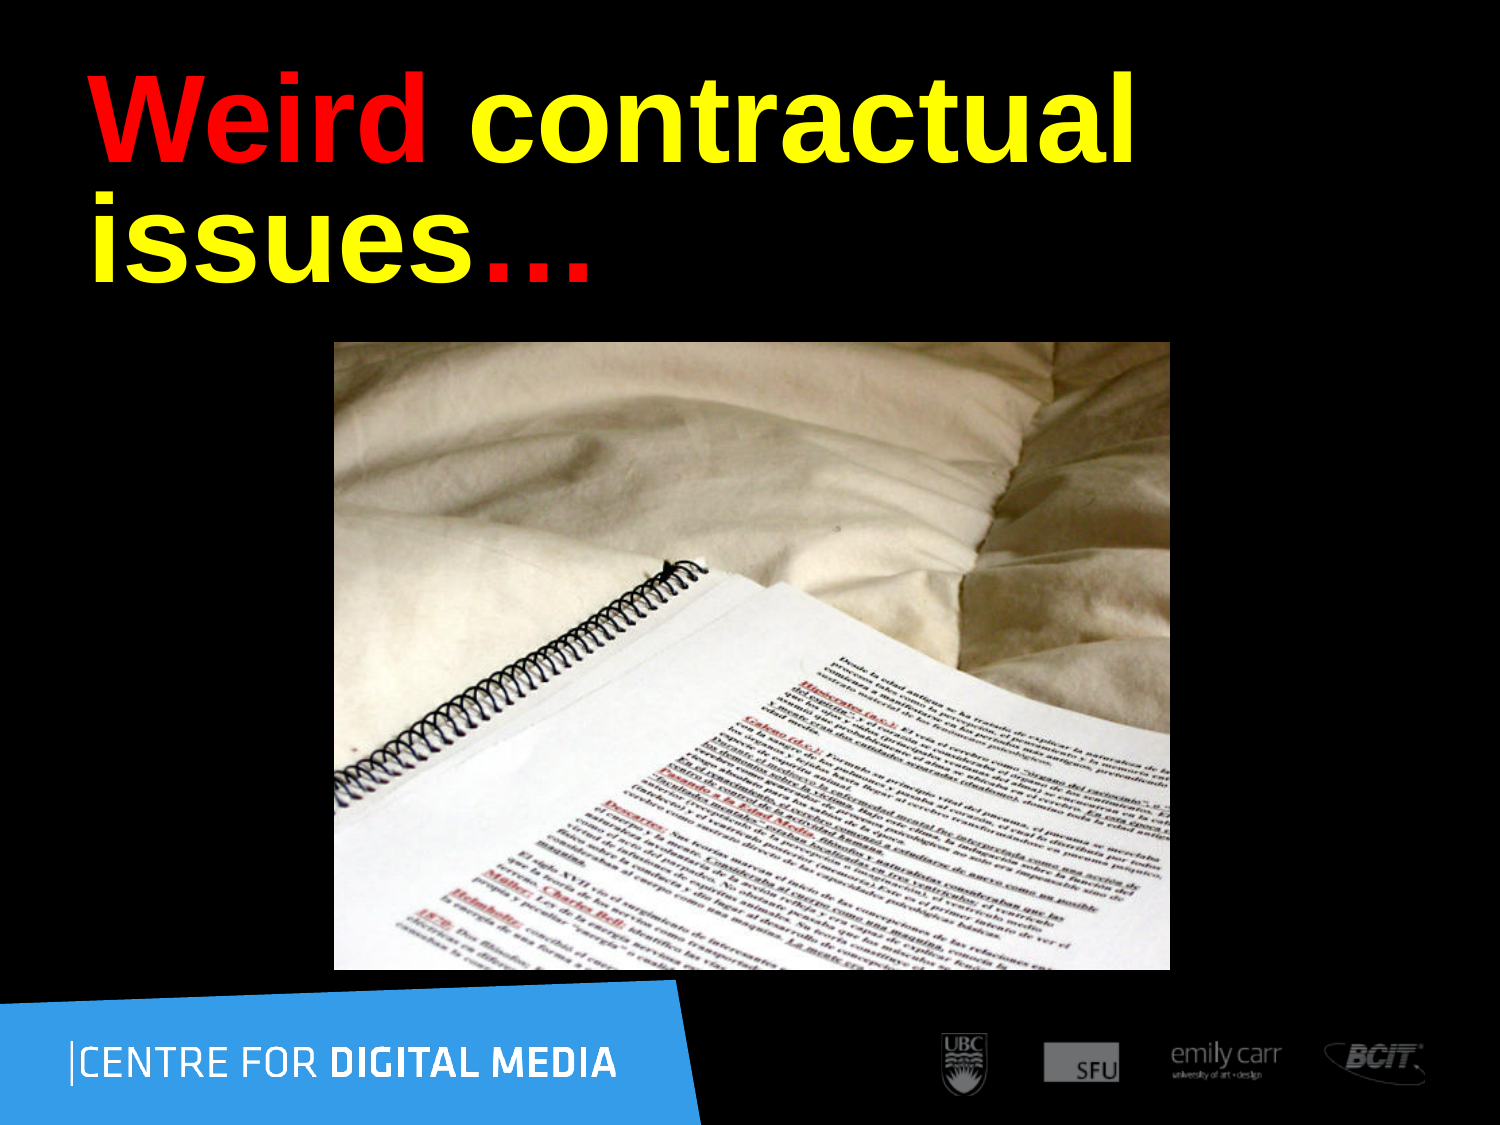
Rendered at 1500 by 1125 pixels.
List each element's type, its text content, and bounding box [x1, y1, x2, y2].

list Weird contractual issues… [75, 54, 1425, 876]
picture [334, 342, 1171, 970]
